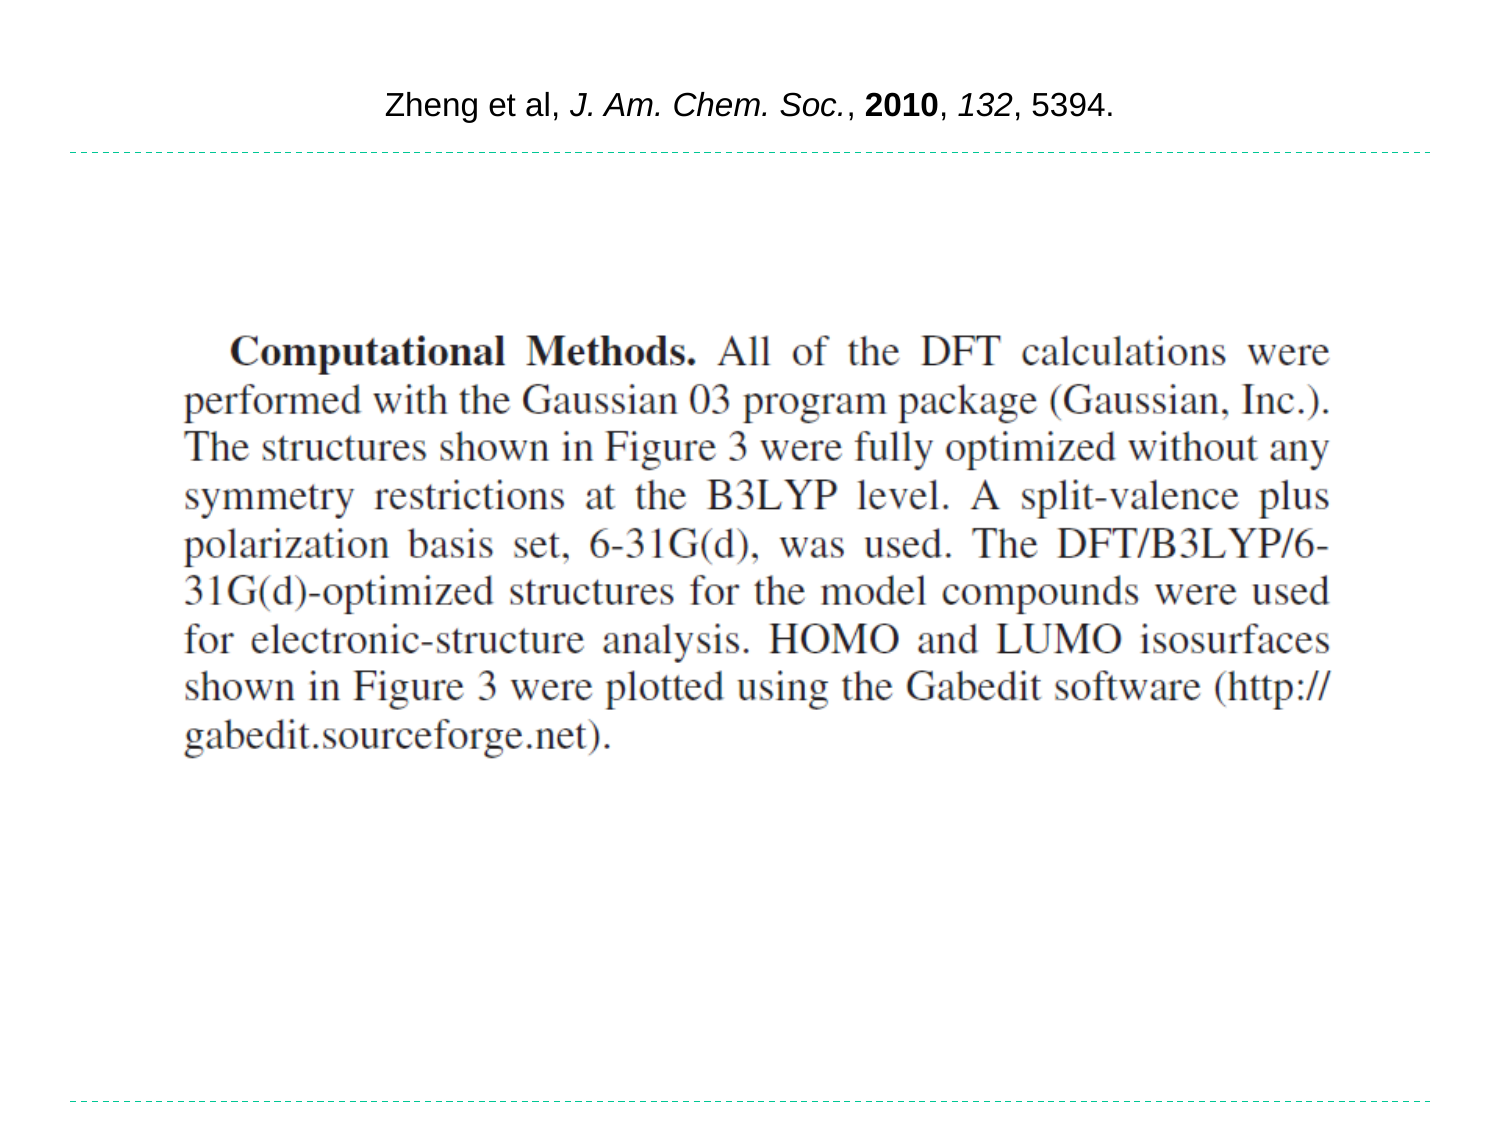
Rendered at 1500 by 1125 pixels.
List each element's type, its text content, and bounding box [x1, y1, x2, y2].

picture [163, 327, 1360, 760]
title Zheng et al, J. Am. Chem. Soc., 2010, 132, 5394. [112, 52, 1388, 153]
